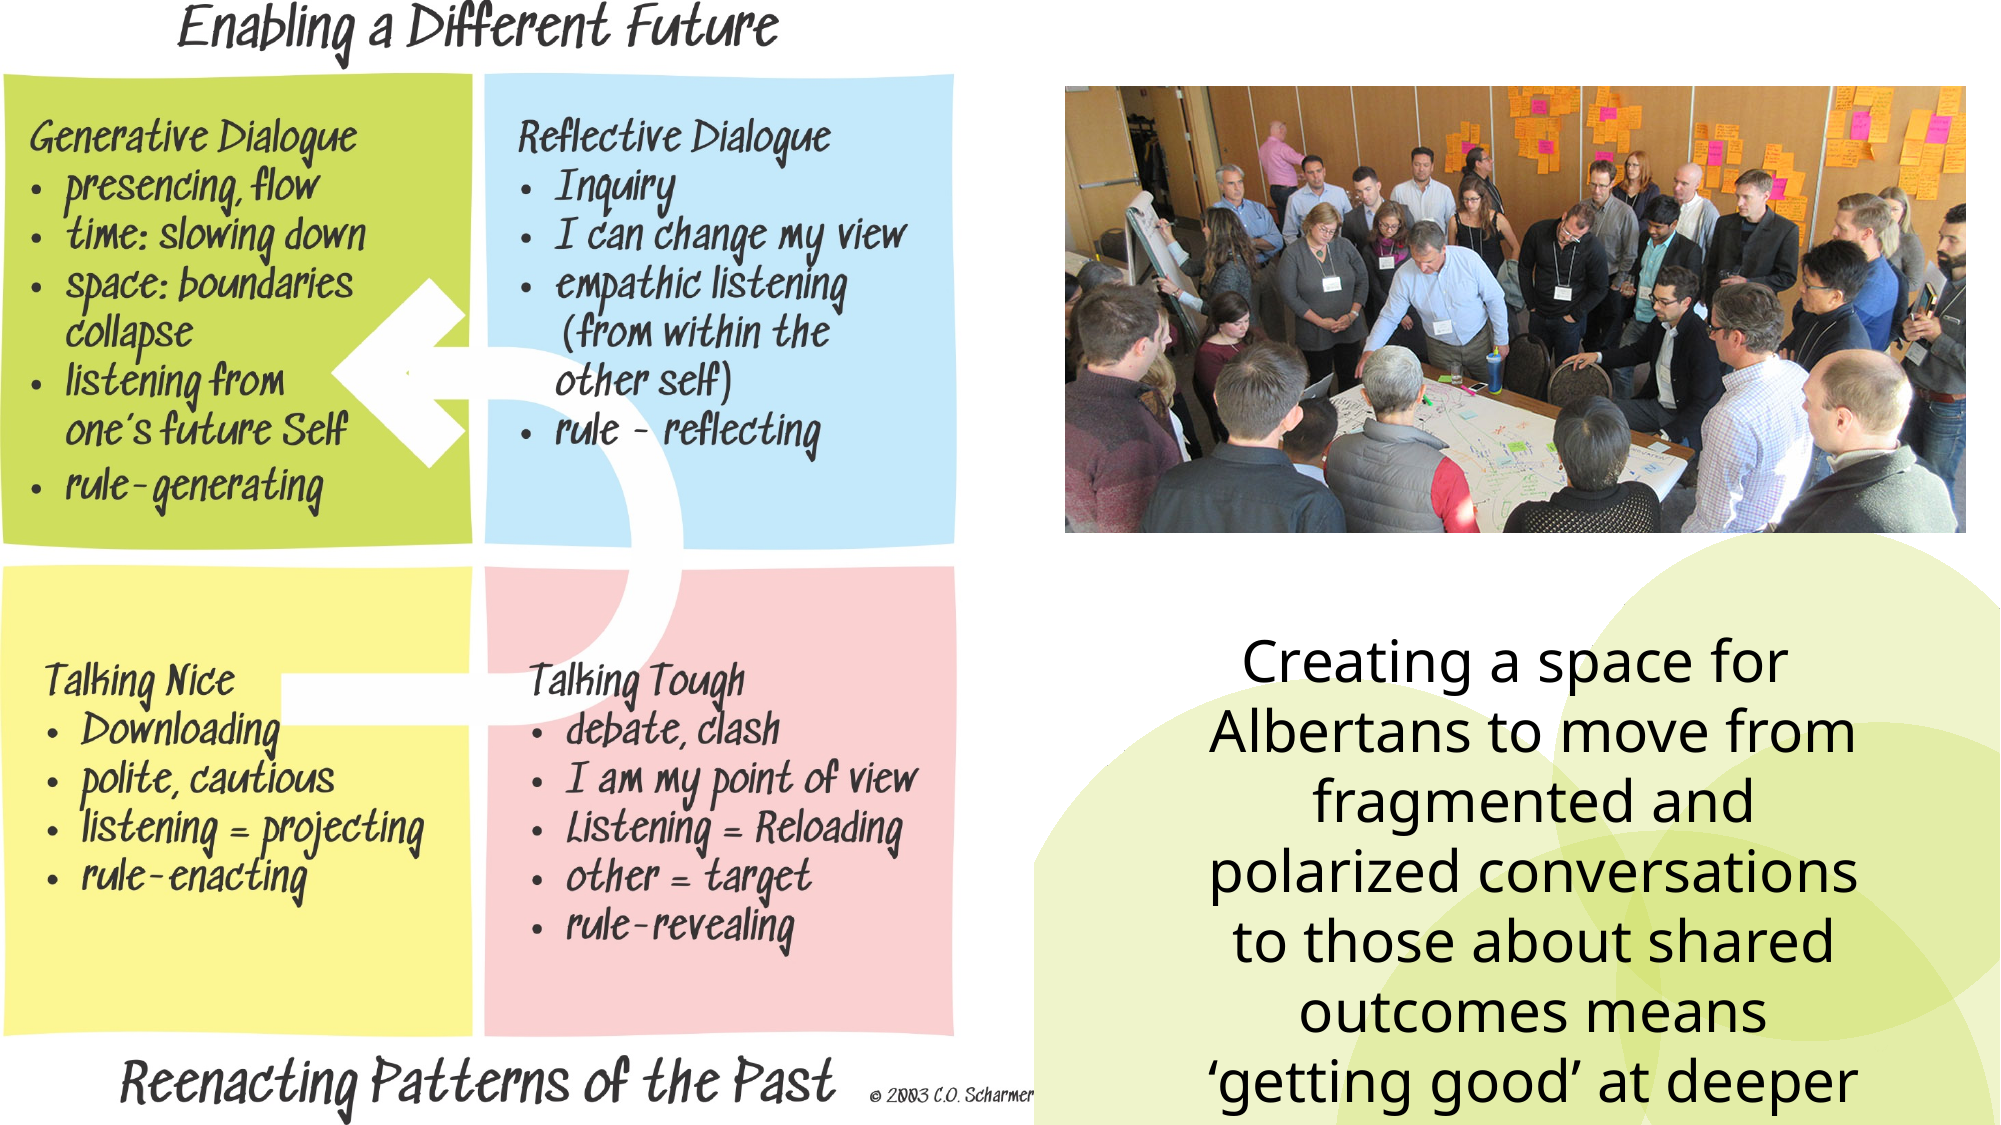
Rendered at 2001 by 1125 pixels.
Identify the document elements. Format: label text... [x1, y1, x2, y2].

list Creating a space for Albertans to move from fragmented and polarized conversations to those about shared outcomes means ‘getting good’ at deeper conversations. . [1141, 604, 1890, 1125]
picture [0, 0, 2000, 1125]
